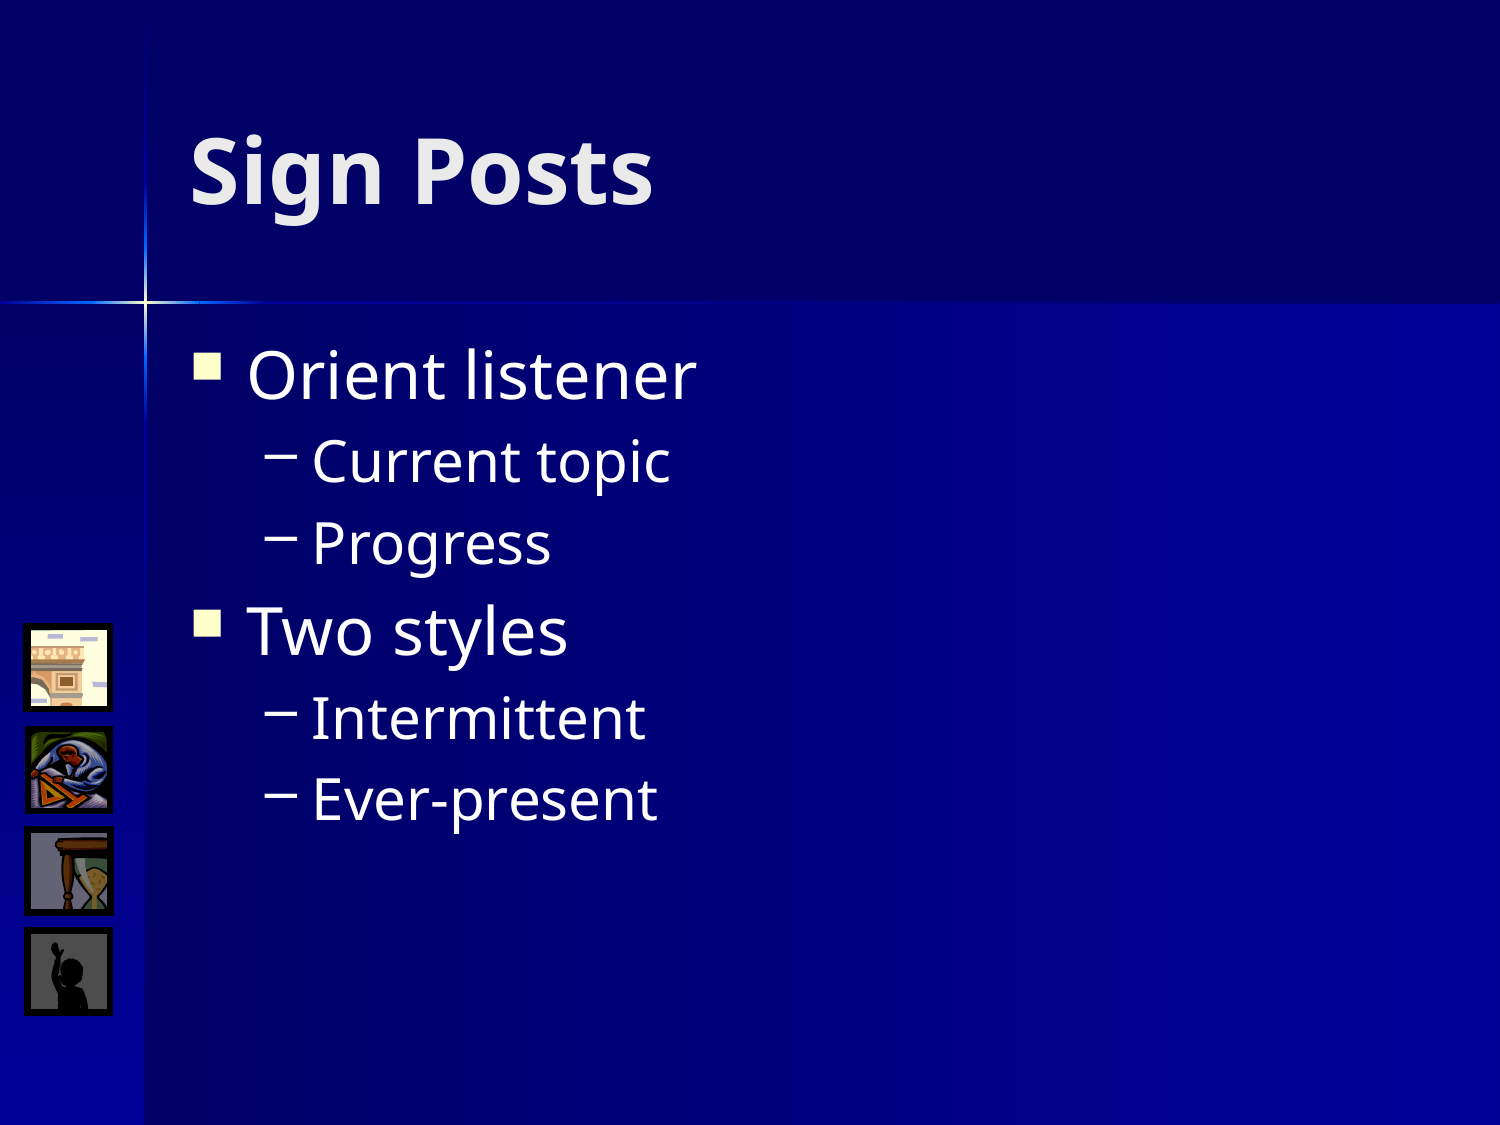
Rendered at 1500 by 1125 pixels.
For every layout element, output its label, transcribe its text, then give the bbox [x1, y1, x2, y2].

title Sign Posts [174, 49, 1413, 286]
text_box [24, 624, 114, 1017]
list Orient listener Current topic Progress Two styles Intermittent Ever-present [174, 324, 1413, 1001]
